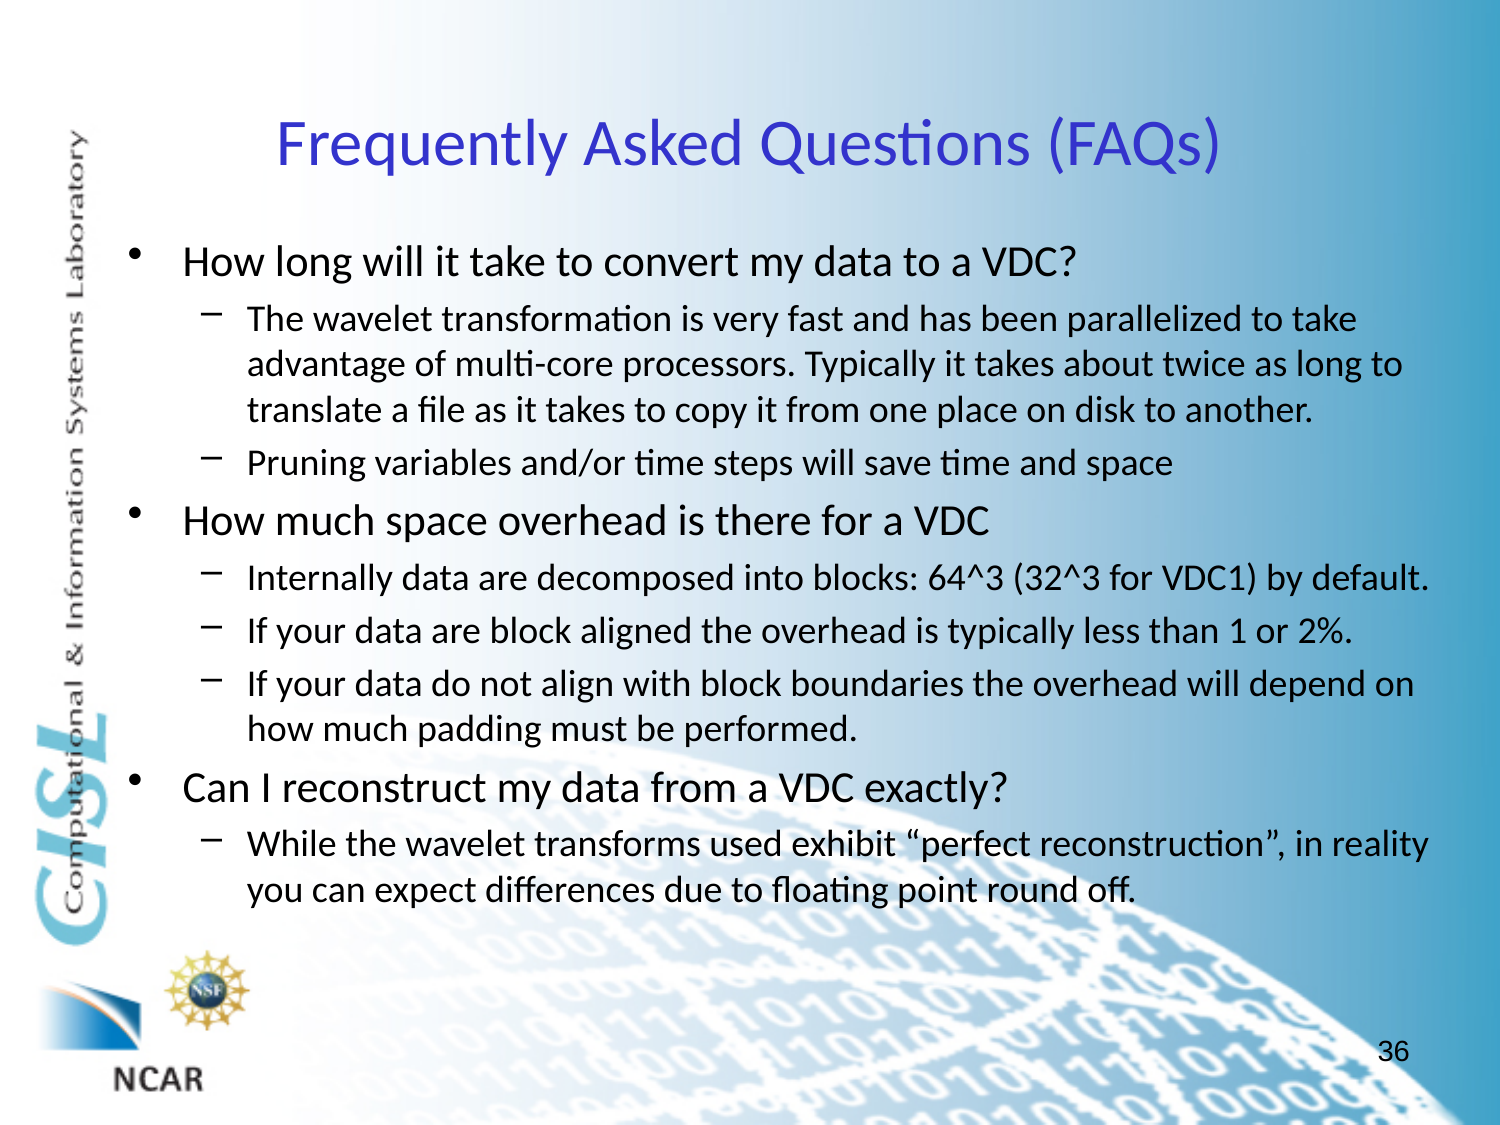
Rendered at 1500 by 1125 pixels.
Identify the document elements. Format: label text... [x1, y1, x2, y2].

list How long will it take to convert my data to a VDC? The wavelet transformation is very fast and has been parallelized to take advantage of multi-core processors. Typically it takes about twice as long to translate a file as it takes to copy it from one place on disk to another. Pruning variables and/or time steps will save time and space How much space overhead is there for a VDC Internally data are decomposed into blocks: 64^3 (32^3 for VDC1) by default. If your data are block aligned the overhead is typically less than 1 or 2%. If your data do not align with block boundaries the overhead will depend on how much padding must be performed. Can I reconstruct my data from a VDC exactly? While the wavelet transforms used exhibit “perfect reconstruction”, in reality you can expect differences due to floating point round off. [112, 224, 1463, 968]
title Frequently Asked Questions (FAQs) [74, 44, 1426, 233]
picture [0, 0, 1500, 1125]
slide_number 36 [1074, 1024, 1426, 1103]
